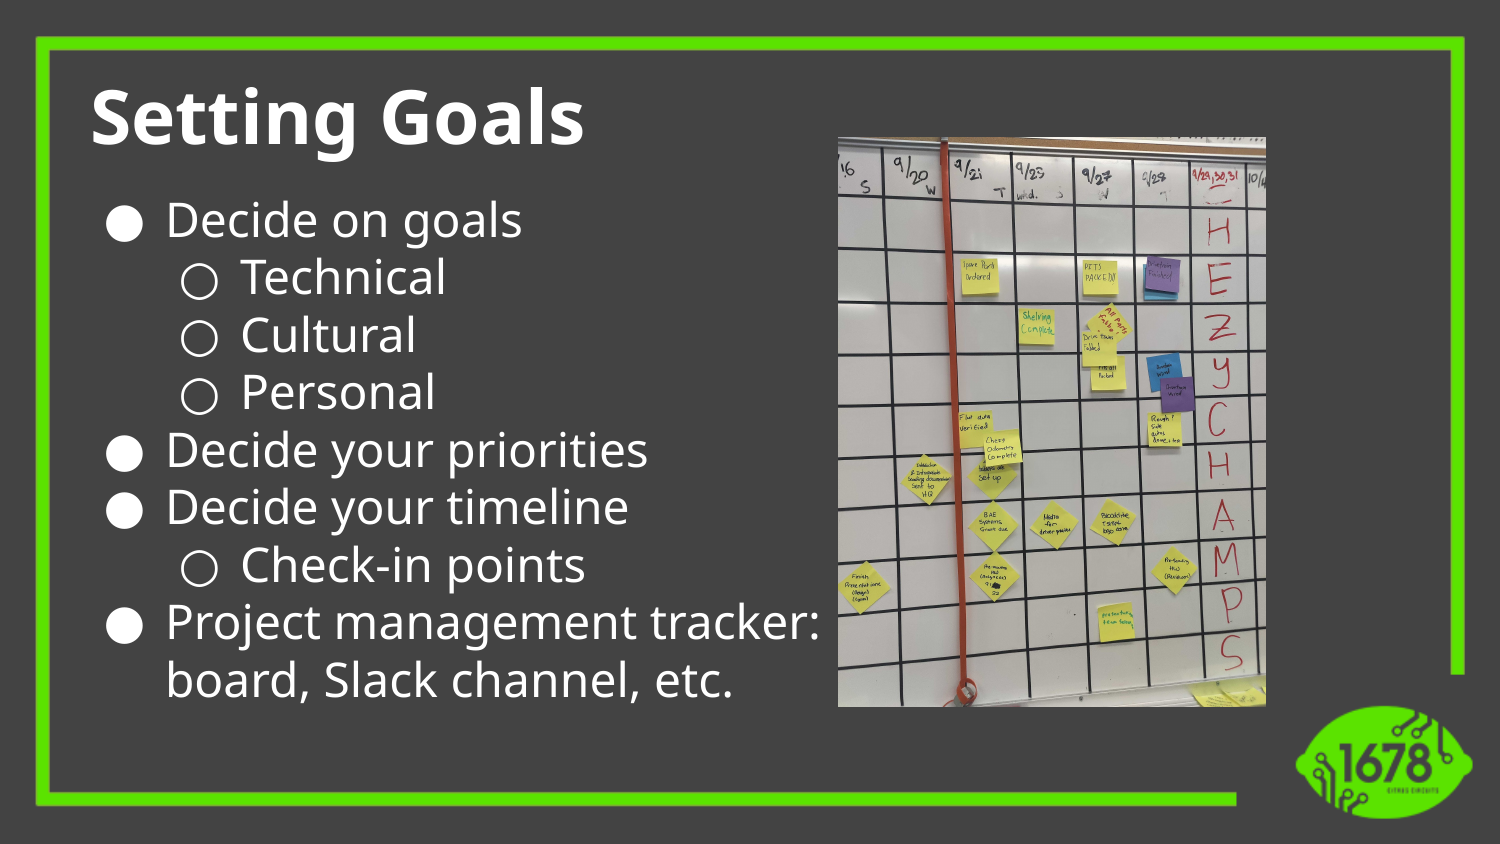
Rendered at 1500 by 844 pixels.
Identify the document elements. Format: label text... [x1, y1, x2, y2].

list Decide on goals Technical Cultural Personal Decide your priorities Decide your timeline Check-in points Project management tracker: board, Slack channel, etc. [75, 174, 839, 786]
title Setting Goals [75, 33, 1425, 175]
picture [0, 0, 1500, 844]
